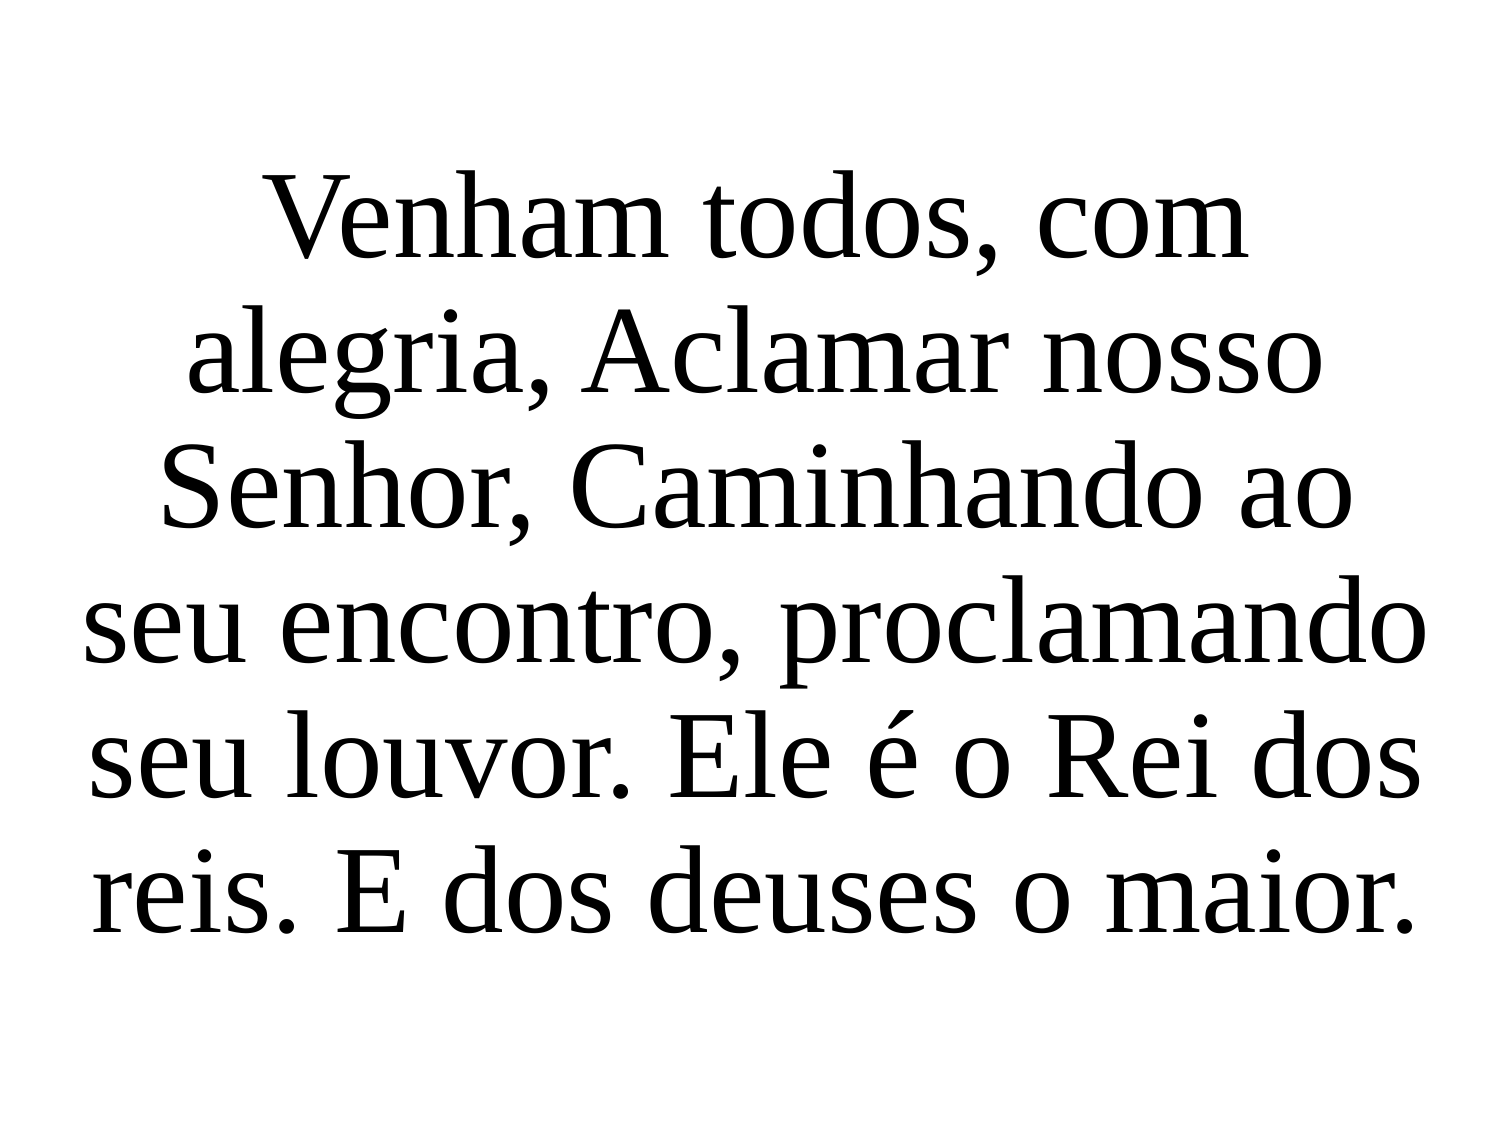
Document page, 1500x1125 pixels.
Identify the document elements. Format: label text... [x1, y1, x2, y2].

list Venham todos, com alegria, Aclamar nosso Senhor, Caminhando ao seu encontro, proclamando seu louvor. Ele é o Rei dos reis. E dos deuses o maior. [47, 29, 1466, 1080]
